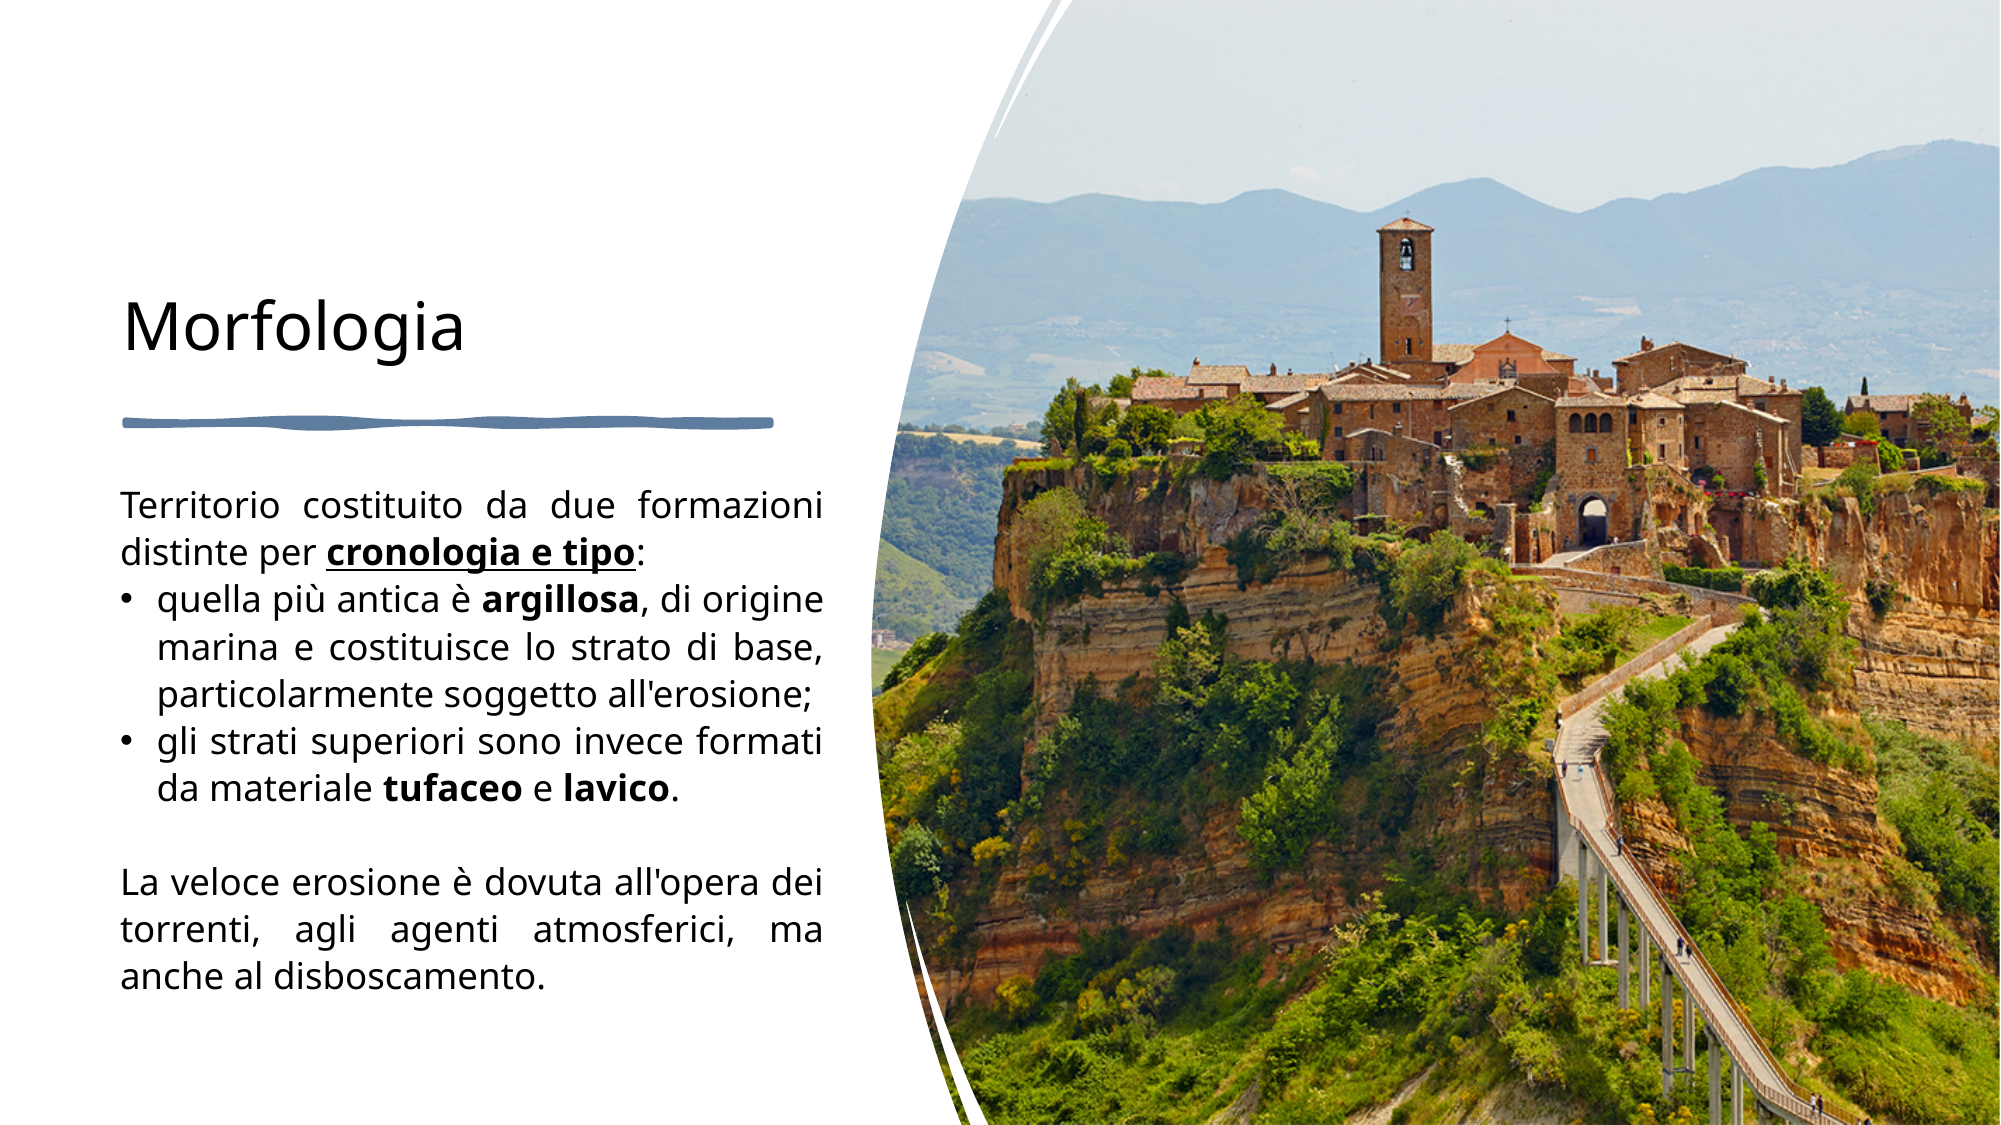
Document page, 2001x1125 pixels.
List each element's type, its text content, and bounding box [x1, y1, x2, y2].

text_box [0, 0, 871, 1125]
text_box [124, 417, 772, 429]
list Territorio costituito da due formazioni distinte per cronologia e tipo: quella più antica è argillosa, di origine marina e costituisce lo strato di base, particolarmente soggetto all'erosione; gli strati superiori sono invece formati da materiale tufaceo e lavico. La veloce erosione è dovuta all'opera dei torrenti, agli agenti atmosferici, ma anche al disboscamento. [105, 471, 840, 1016]
title Morfologia [107, 252, 594, 371]
picture [871, 0, 2000, 1125]
